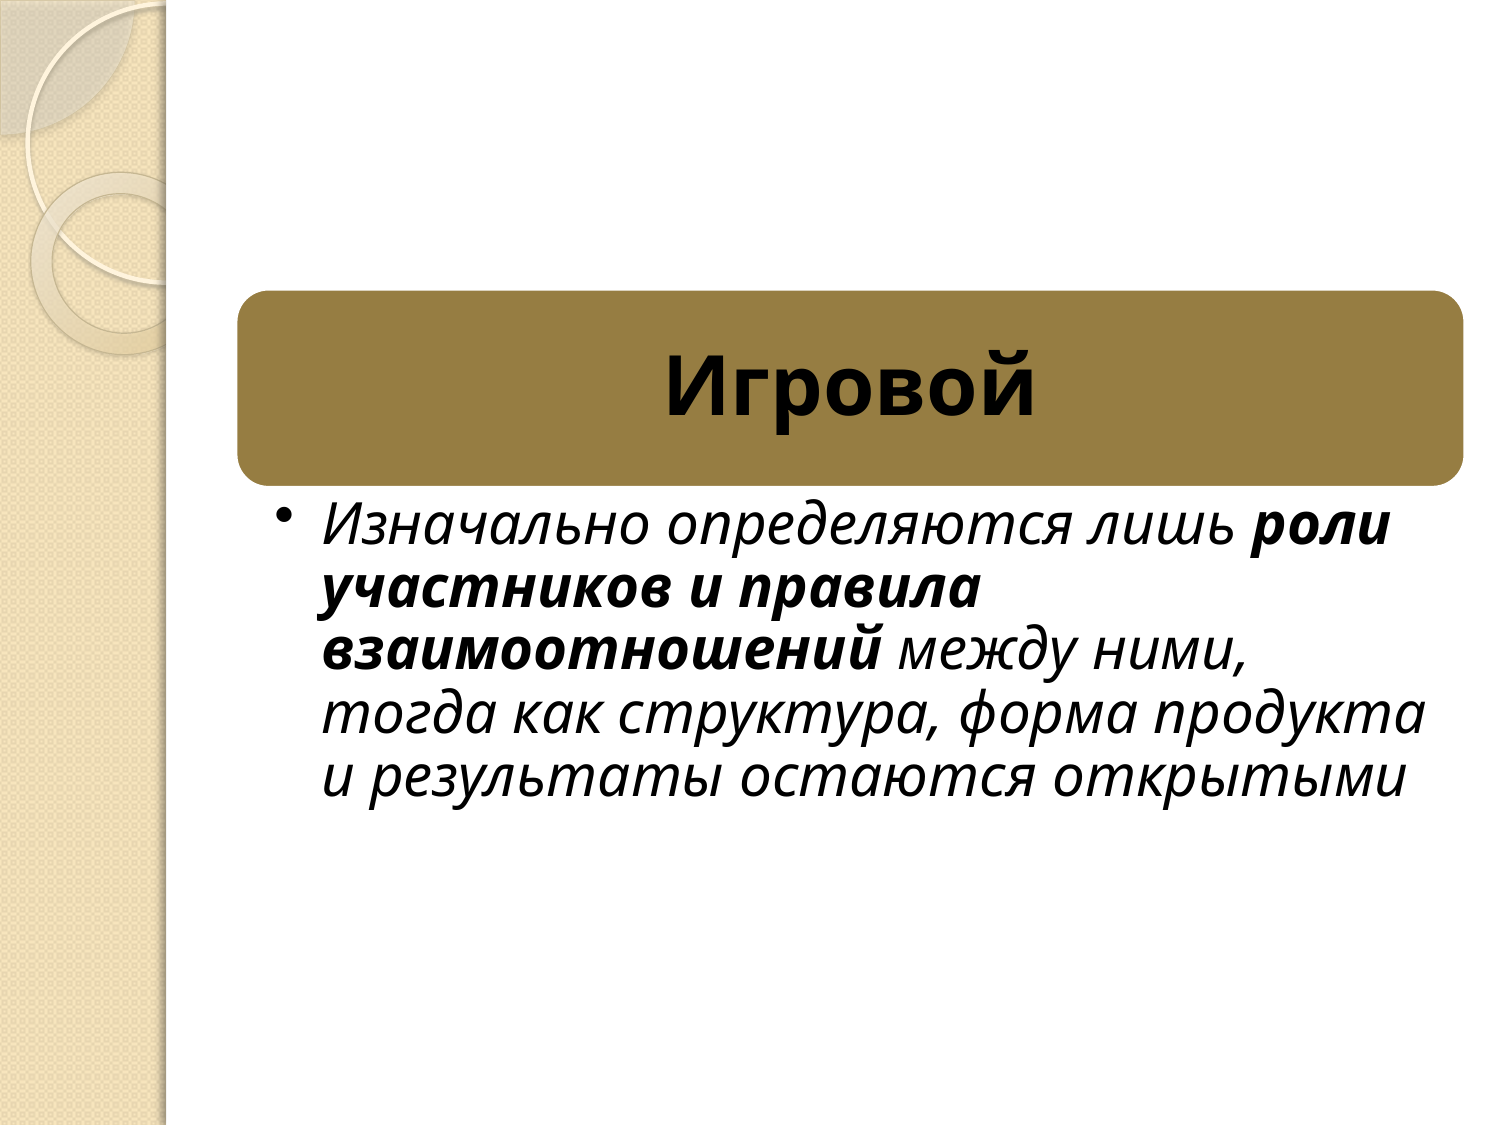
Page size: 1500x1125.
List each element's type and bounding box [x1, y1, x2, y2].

list [235, 148, 1466, 965]
